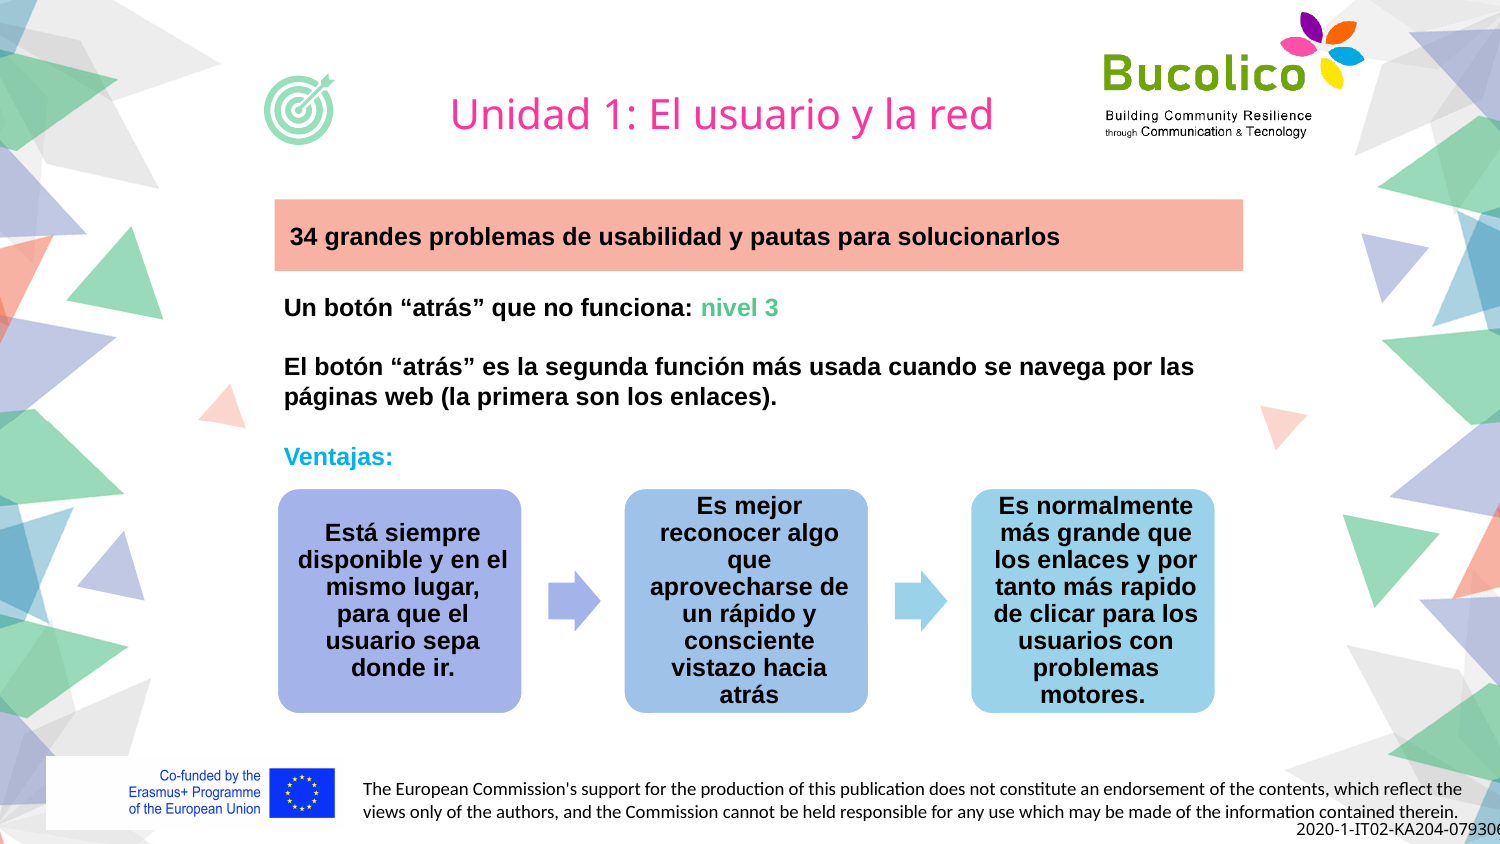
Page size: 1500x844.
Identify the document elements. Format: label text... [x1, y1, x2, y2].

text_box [274, 486, 1219, 716]
text_box 34 grandes problemas de usabilidad y pautas para solucionarlos [273, 197, 1245, 273]
text_box Un botón “atrás” que no funciona: nivel 3 El botón “atrás” es la segunda función más usada cuando se navega por las páginas web (la primera son los enlaces). Ventajas: [269, 283, 1288, 478]
text_box The European Commission's support for the production of this publication does not constitute an endorsement of the contents, which reflect the views only of the authors, and the Commission cannot be held responsible for any use which may be made of the information contained therein. [348, 769, 1486, 830]
list Unidad 1: El usuario y la red [410, 65, 1034, 161]
picture [0, 0, 1500, 844]
text_box [261, 71, 338, 148]
